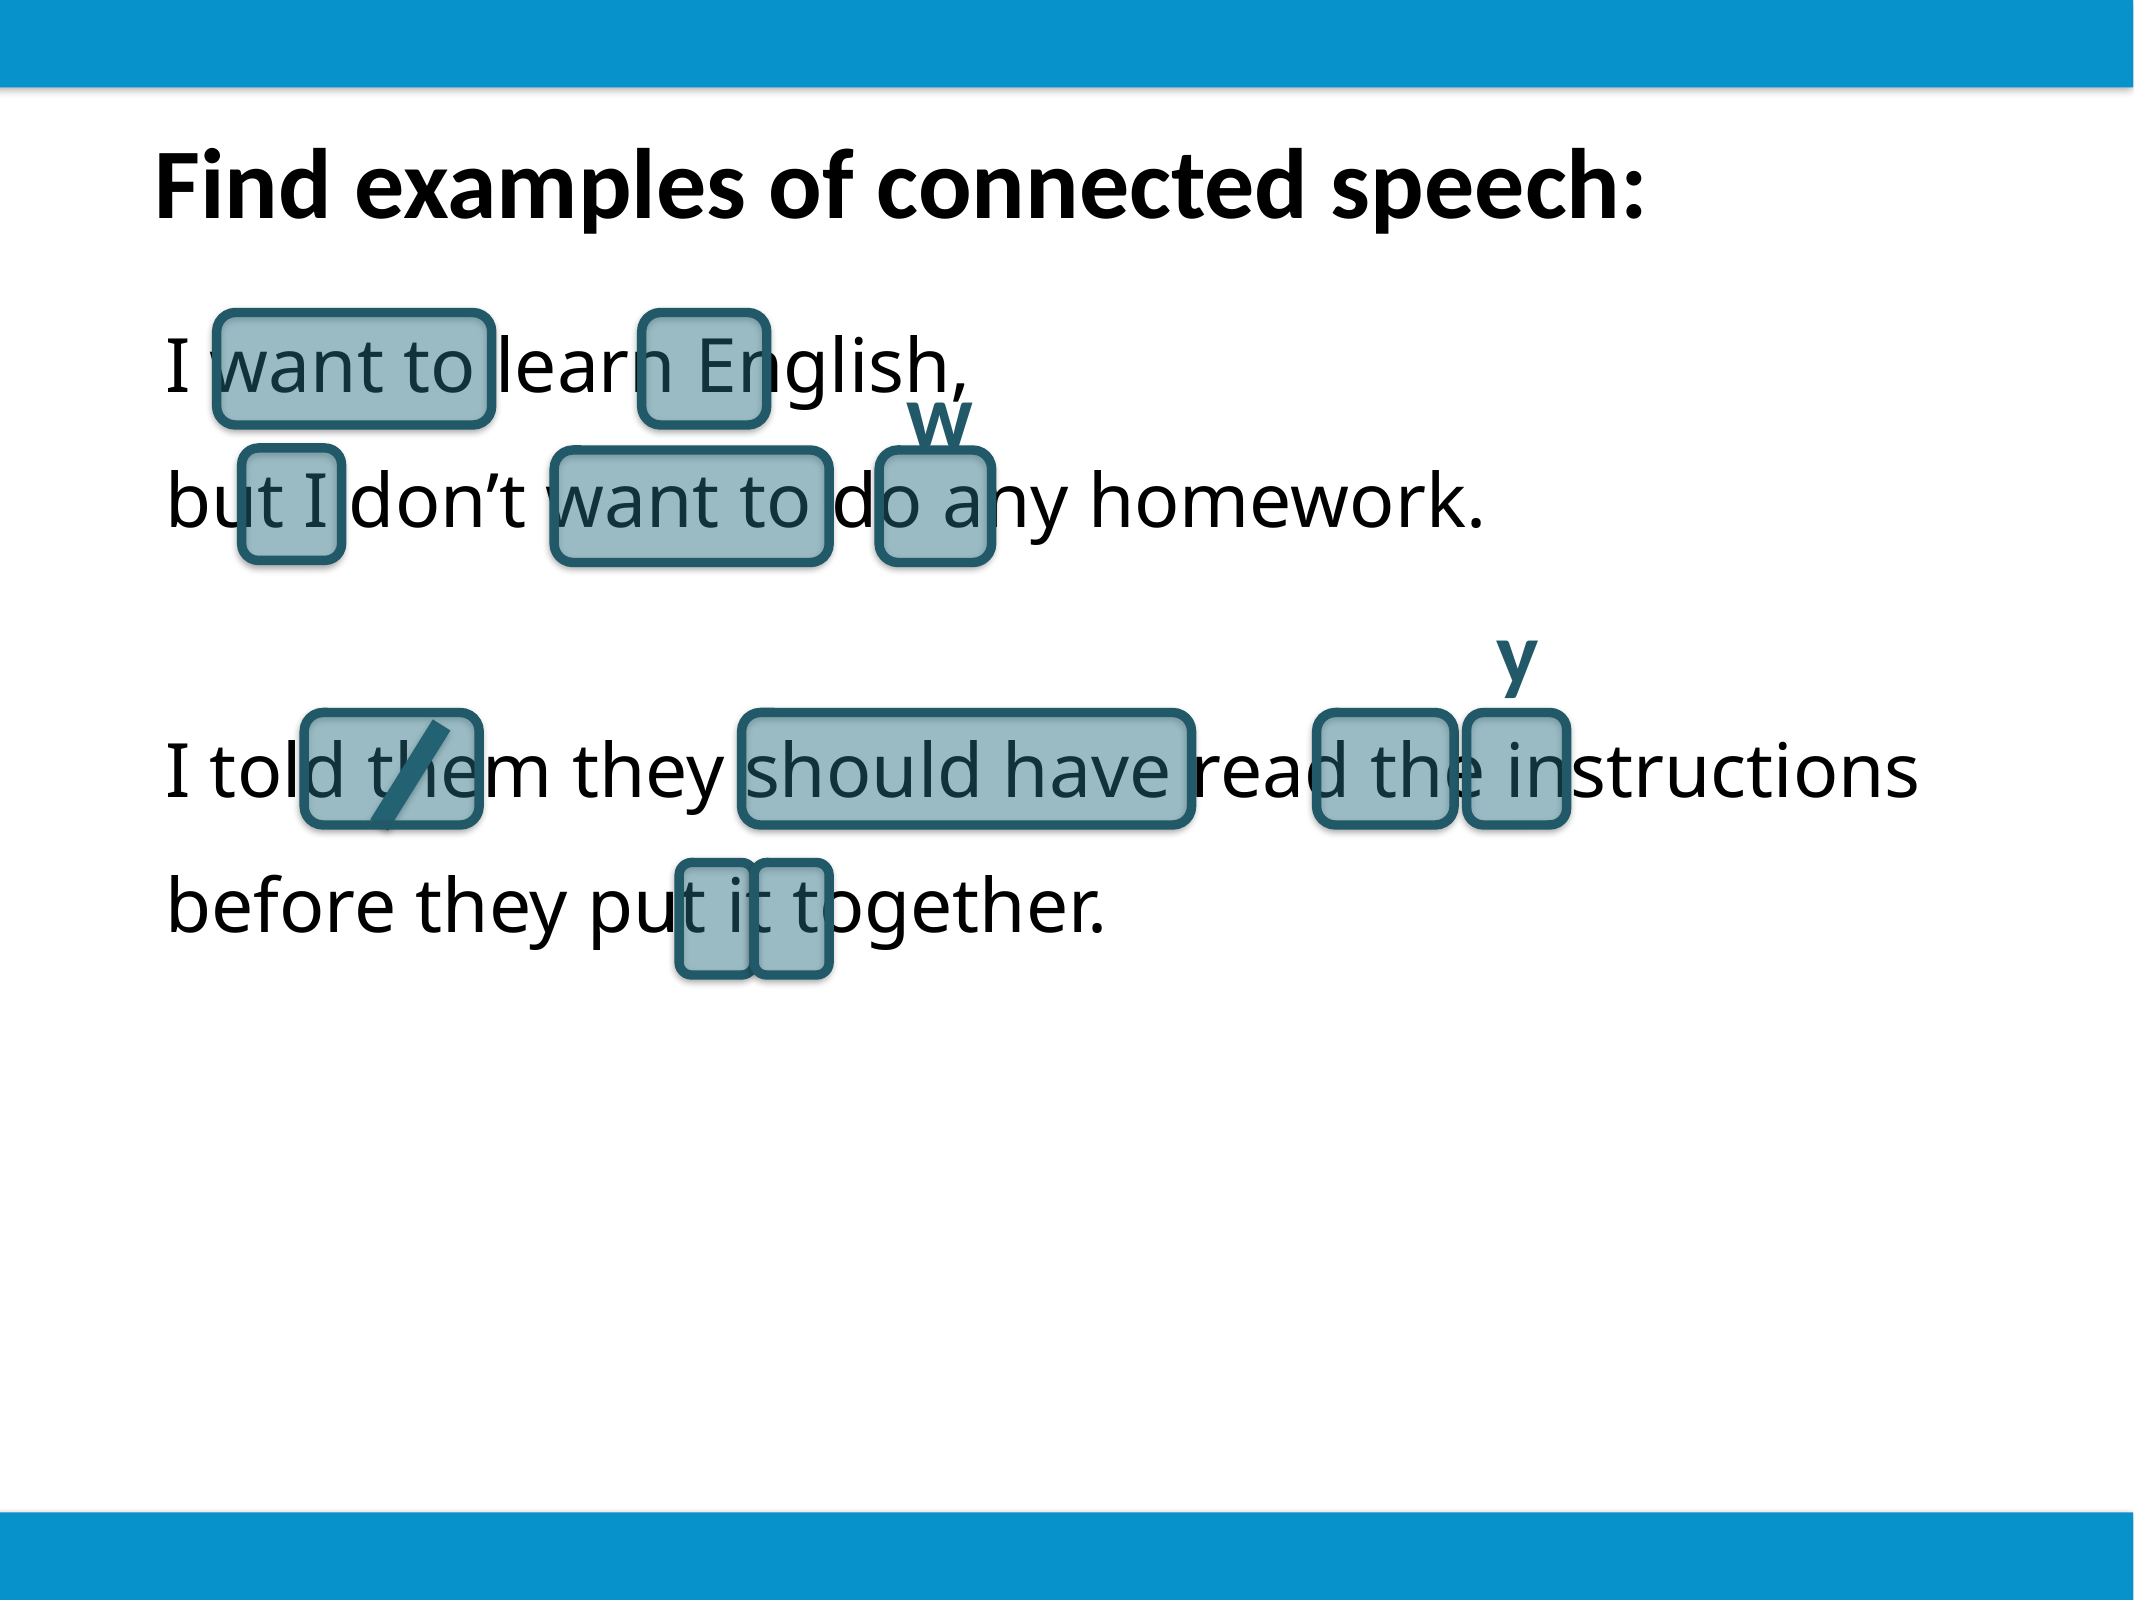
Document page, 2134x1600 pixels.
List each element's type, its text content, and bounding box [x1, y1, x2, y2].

text_box [0, 1512, 2134, 1600]
text_box [1465, 711, 1568, 826]
text_box [640, 311, 768, 426]
text_box I want to learn English, but I don’t want to do any homework. I told them they should have read the instructions before they put it together. [149, 265, 2134, 1091]
text_box [678, 861, 753, 976]
text_box [0, 0, 2134, 88]
text_box Find examples of connected speech: [154, 118, 2080, 265]
text_box [878, 450, 993, 564]
text_box [303, 711, 480, 826]
text_box y [1481, 587, 1554, 710]
text_box [1315, 711, 1455, 826]
text_box [553, 449, 830, 564]
text_box w [891, 349, 988, 473]
text_box [753, 861, 830, 976]
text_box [378, 724, 442, 826]
text_box [740, 711, 1193, 826]
text_box [240, 447, 343, 562]
text_box [215, 311, 493, 426]
